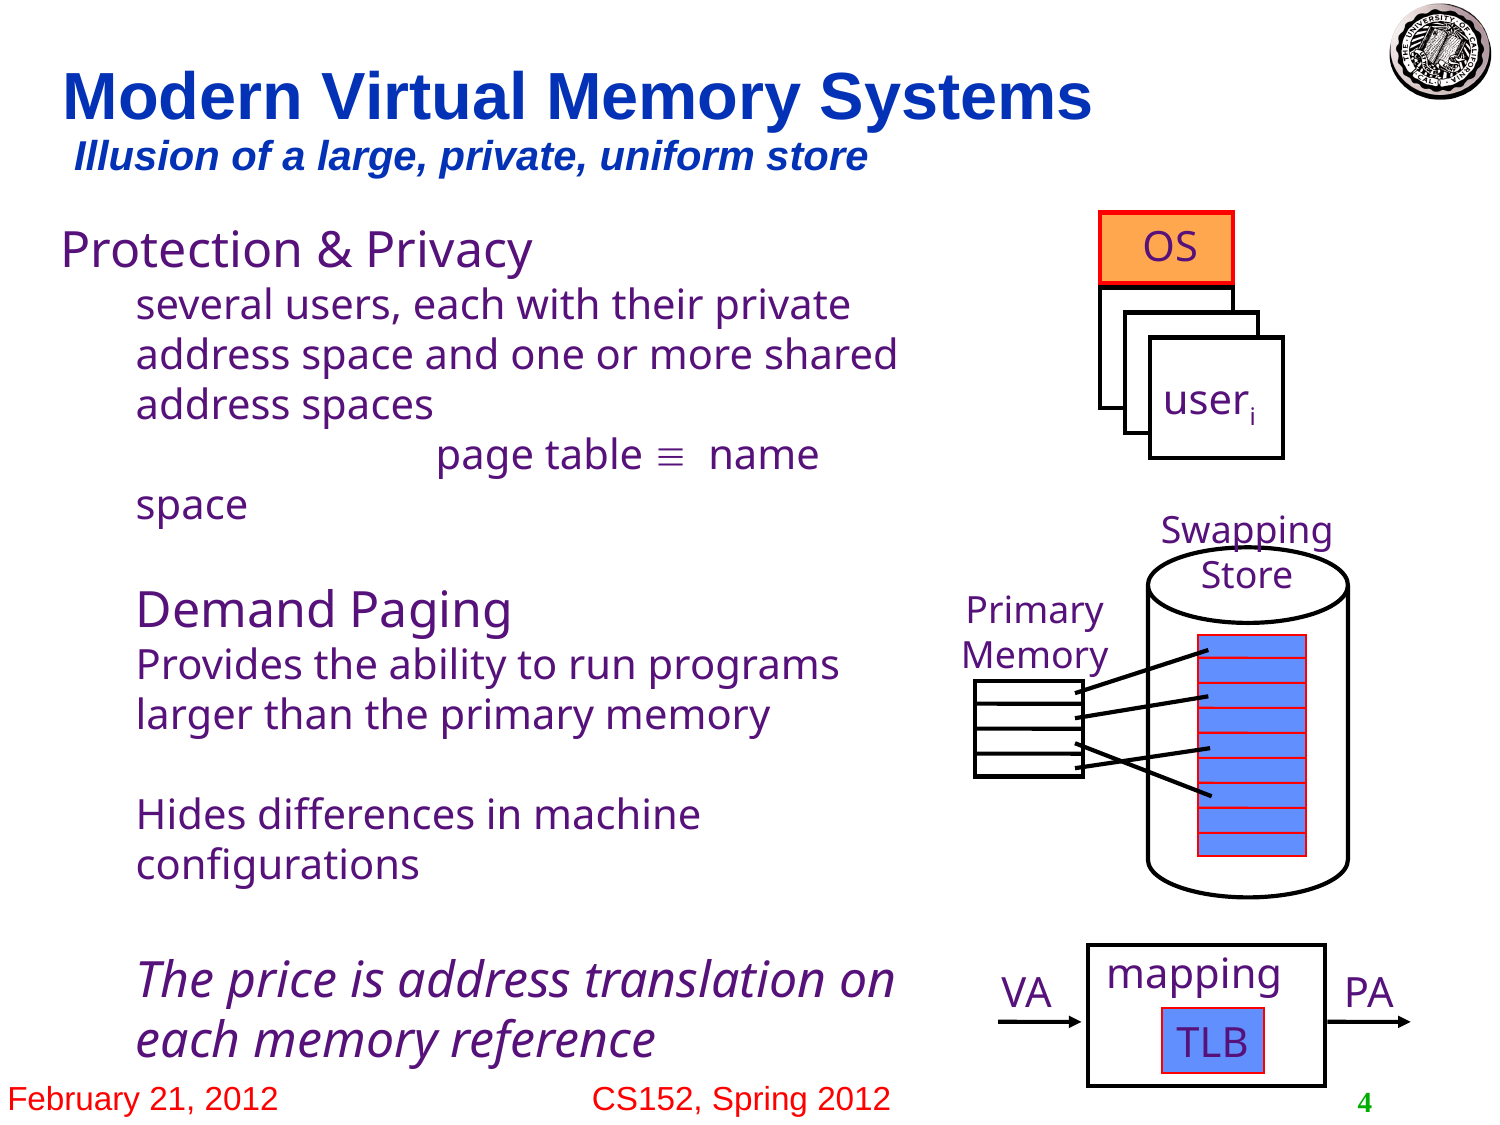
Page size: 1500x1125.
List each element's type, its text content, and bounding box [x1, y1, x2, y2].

text_box [1099, 287, 1234, 409]
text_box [1197, 634, 1307, 856]
text_box [1124, 312, 1259, 434]
slide_number 4 [1074, 1076, 1388, 1125]
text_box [1074, 649, 1212, 797]
text_box Primary Memory [945, 578, 1124, 684]
text_box Protection & Privacy several users, each with their private address space and one or more shared address spaces page table  name space Demand Paging Provides the ability to run programs larger than the primary memory Hides differences in machine configurations The price is address translation on each memory reference [45, 210, 949, 1075]
text_box PA [1329, 958, 1409, 1023]
text_box TLB [1161, 1008, 1264, 1073]
title Modern Virtual Memory Systems Illusion of a large, private, uniform store [47, 30, 1353, 211]
text_box [1087, 944, 1326, 1087]
text_box [1149, 337, 1284, 459]
text_box Swapping Store [1145, 498, 1349, 604]
text_box [1398, 1021, 1411, 1029]
picture [1378, 0, 1500, 103]
text_box [974, 684, 1069, 777]
text_box OS [1127, 212, 1213, 277]
text_box [1099, 212, 1234, 284]
text_box VA [986, 958, 1067, 1023]
text_box [1162, 604, 1333, 622]
text_box useri [1148, 365, 1271, 437]
text_box [1147, 604, 1348, 898]
text_box [1067, 1015, 1082, 1029]
text_box mapping [1091, 939, 1298, 1005]
